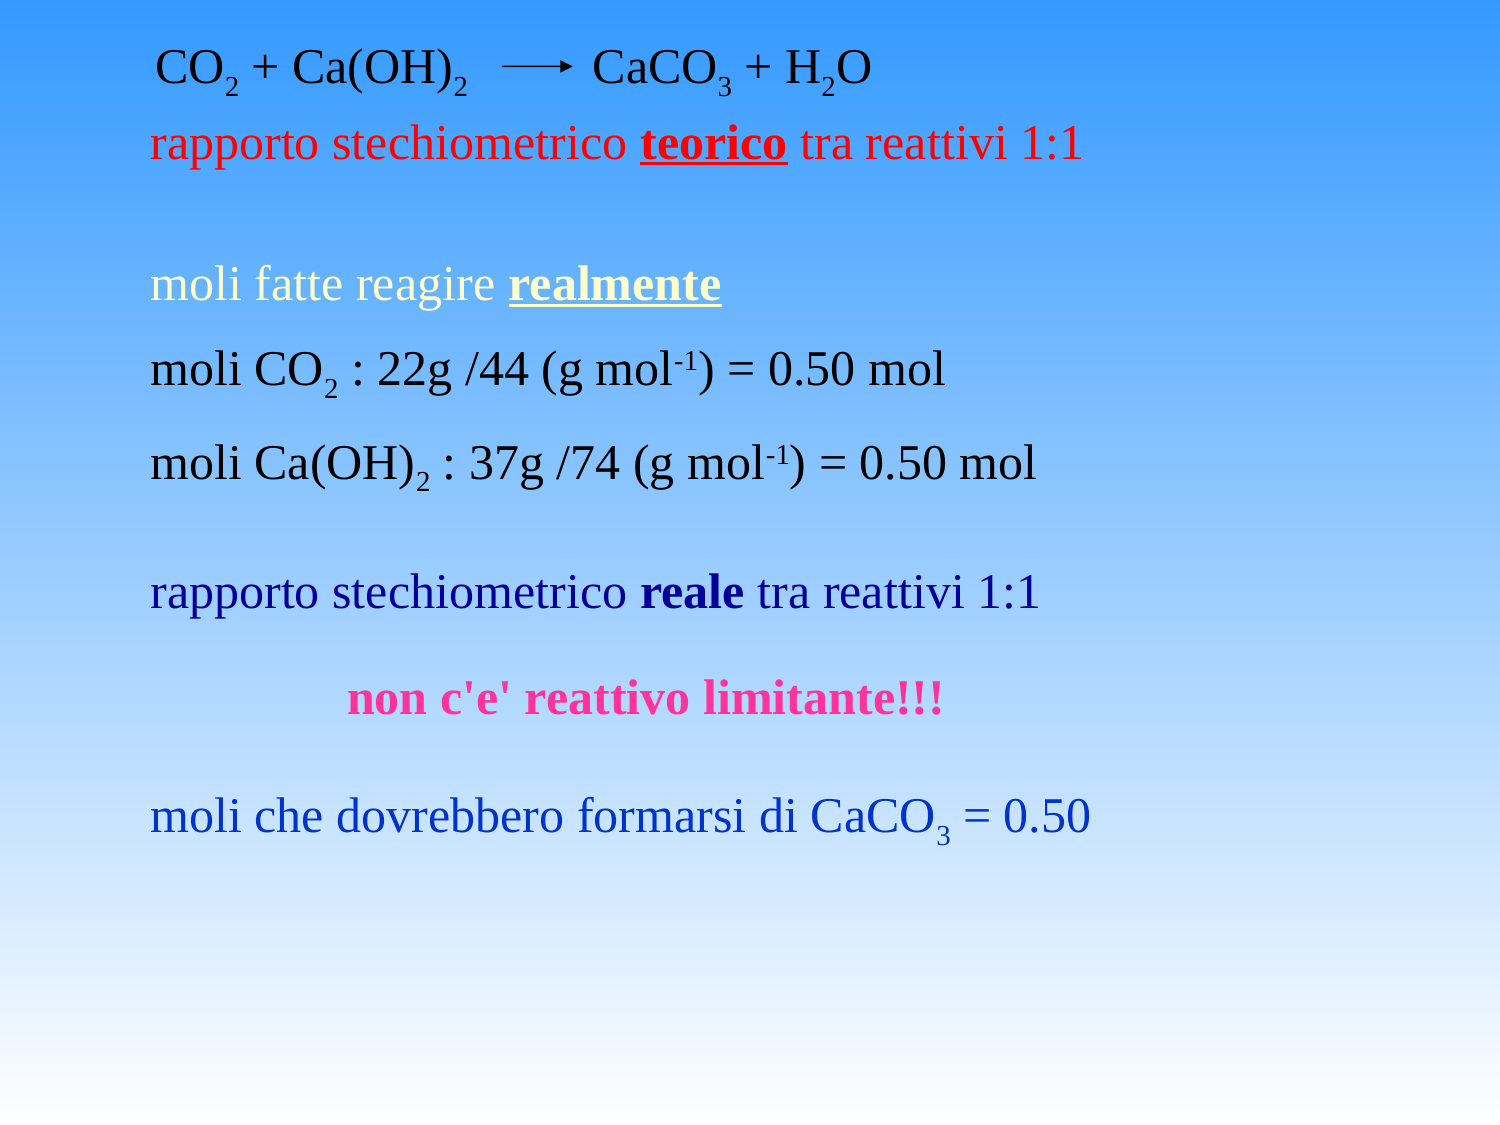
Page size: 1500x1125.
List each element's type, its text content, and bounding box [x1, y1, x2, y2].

text_box rapporto stechiometrico reale tra reattivi 1:1 [135, 550, 1158, 626]
text_box moli fatte reagire realmente moli CO2 : 22g /44 (g mol-1) = 0.50 mol moli Ca(OH)2 : 37g /74 (g mol-1) = 0.50 mol [135, 243, 1349, 505]
text_box non c'e' reattivo limitante!!! [135, 656, 1158, 732]
text_box rapporto stechiometrico teorico tra reattivi 1:1 [135, 101, 1199, 177]
text_box [501, 60, 573, 73]
text_box CO2 + Ca(OH)2 CaCO3 + H2O [140, 26, 888, 110]
text_box moli che dovrebbero formarsi di CaCO3 = 0.50 [135, 775, 1199, 859]
